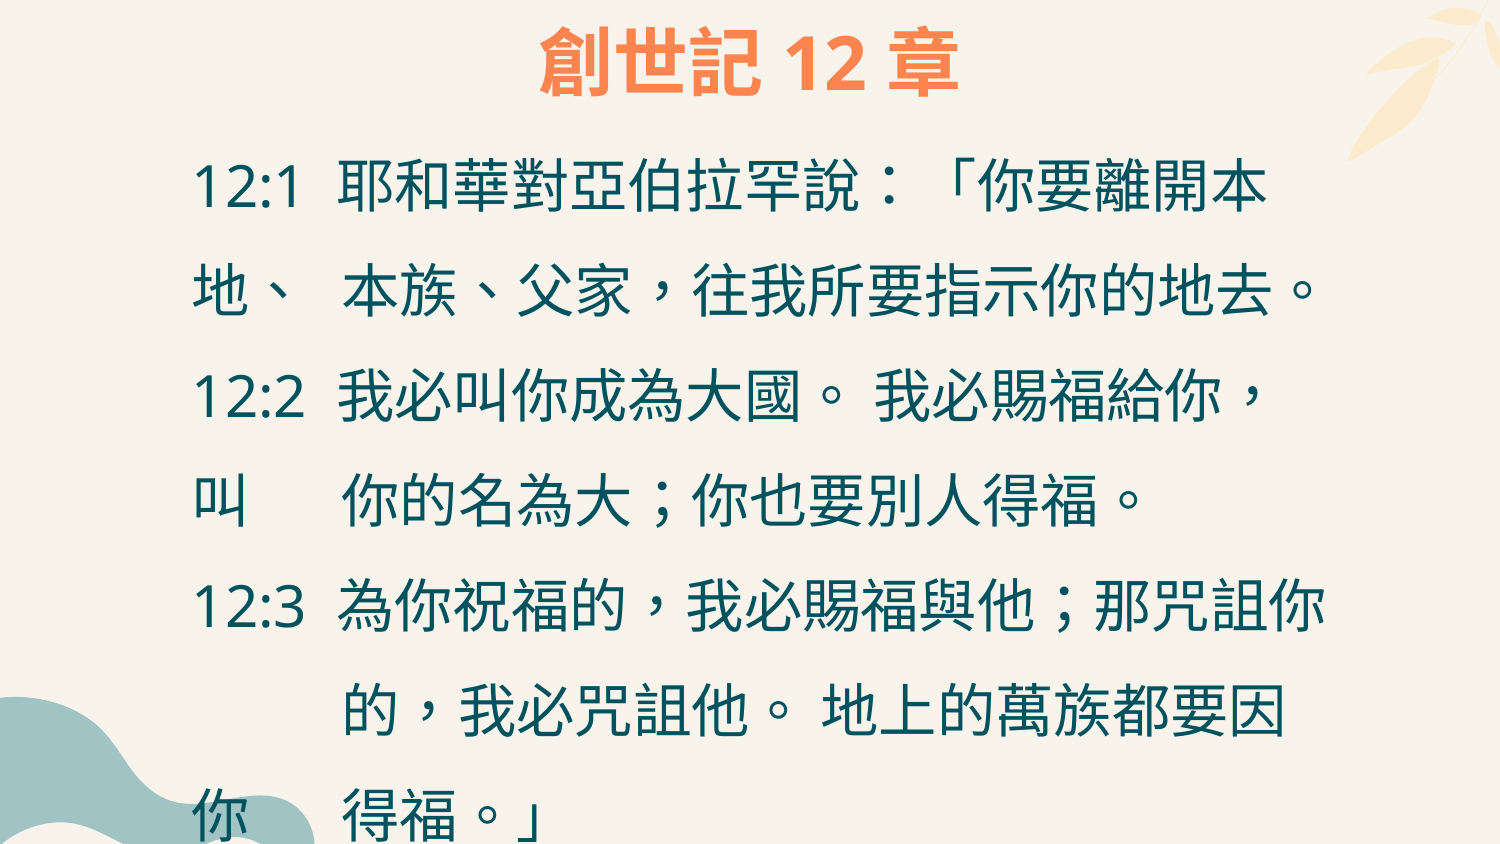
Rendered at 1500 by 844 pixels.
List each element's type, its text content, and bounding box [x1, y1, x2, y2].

title 創世記12章 [51, 0, 1449, 94]
list 12:1 耶和華對亞伯拉罕說：「你要離開本地、 本族、父家，往我所要指示你的地去。 12:2 我必叫你成為大國。 我必賜福給你，叫 你的名為大；你也要別人得福。 12:3 為你祝福的，我必賜福與他；那咒詛你 的，我必咒詛他。 地上的萬族都要因你 得福。」 [152, 174, 1348, 790]
